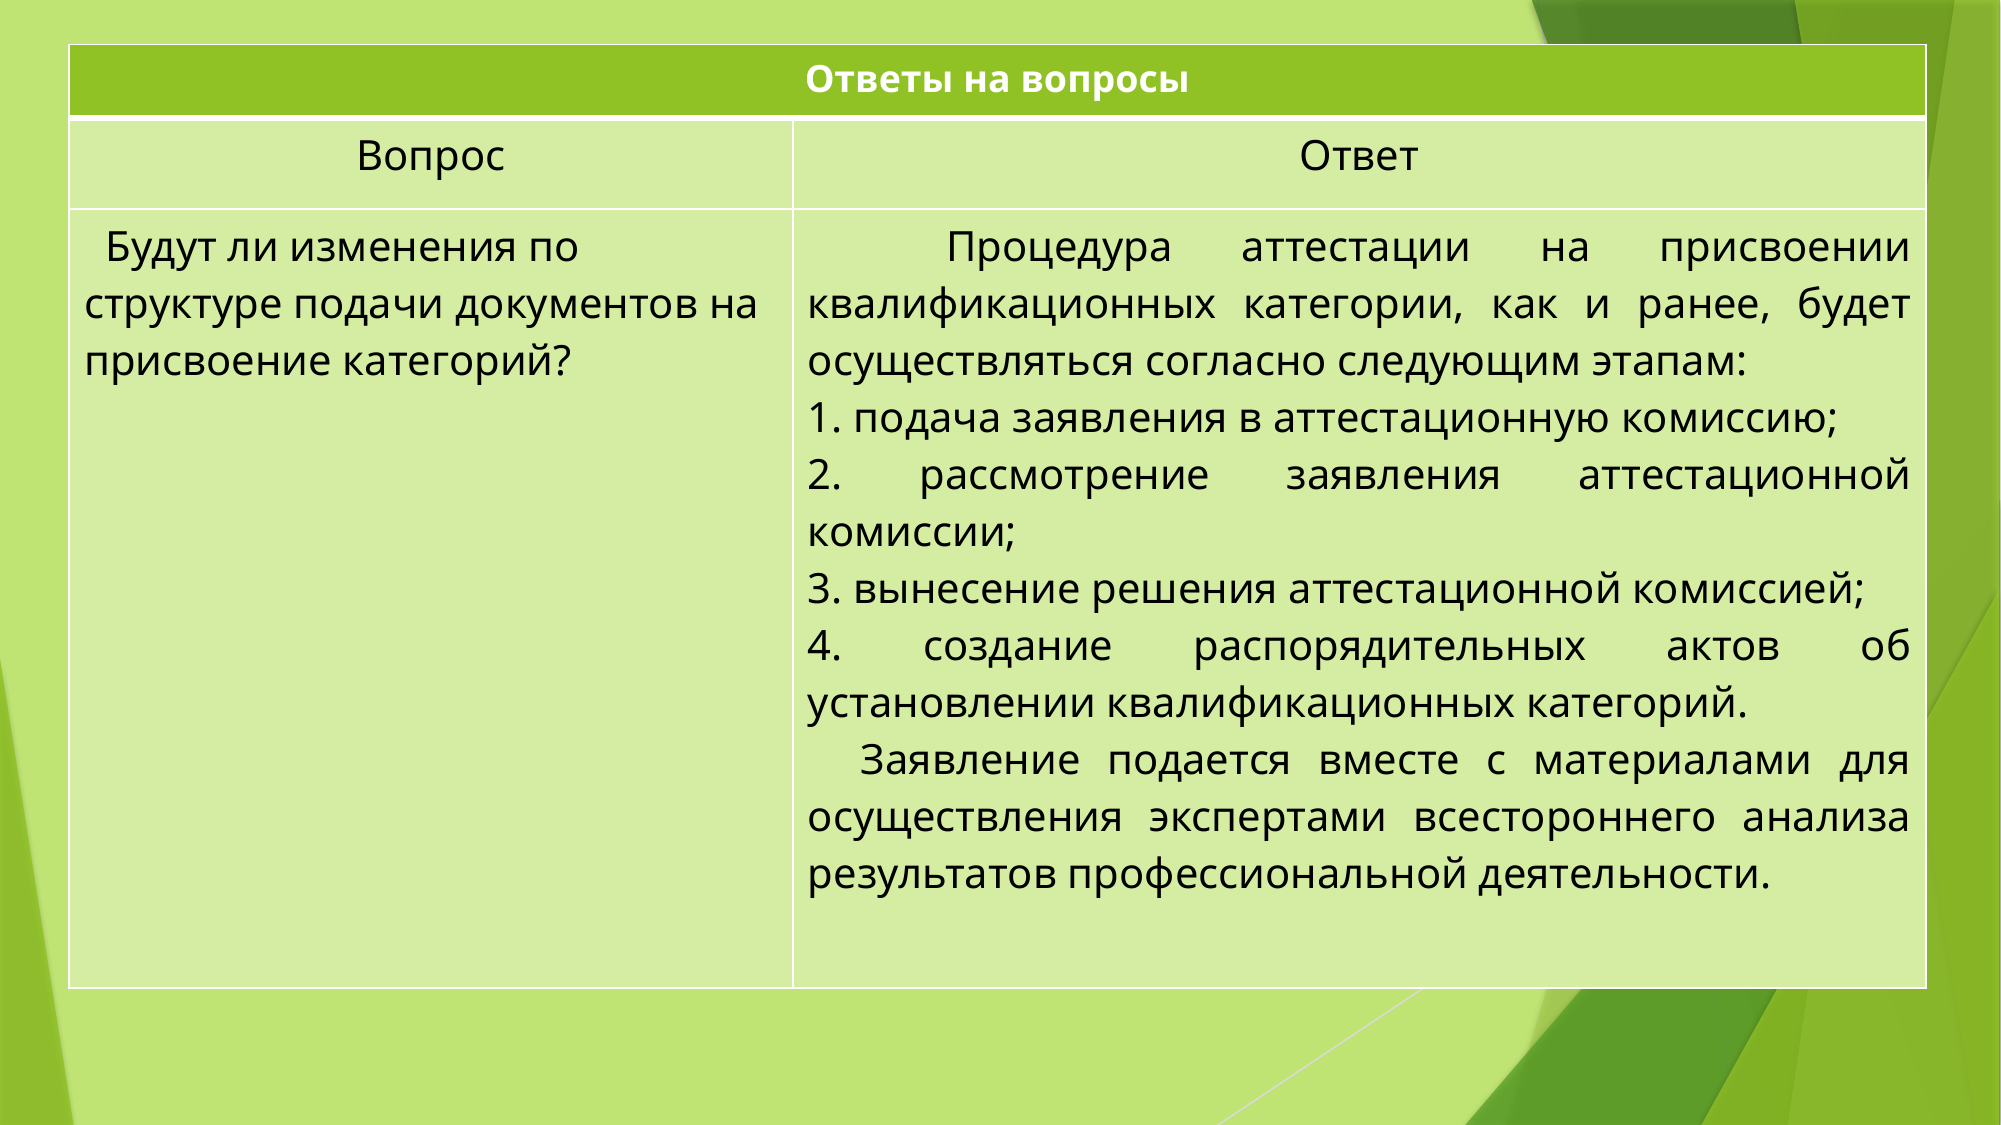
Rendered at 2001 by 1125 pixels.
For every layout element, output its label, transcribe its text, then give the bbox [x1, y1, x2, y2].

table_cell Будут ли изменения по структуре подачи документов на присвоение категорий? [70, 210, 792, 987]
table_header Ответы на вопросы [70, 45, 1925, 115]
table_cell Вопрос [70, 121, 792, 208]
table_cell Процедура аттестации на присвоении квалификационных категории, как и ранее, будет осуществляться согласно следующим этапам: 1. подача заявления в аттестационную комиссию; 2. рассмотрение заявления аттестационной комиссии; 3. вынесение решения аттестационной комиссией; 4. создание распорядительных актов об установлении квалификационных категорий. Заявление подается вместе с материалами для осуществления экспертами всестороннего анализа результатов профессиональной деятельности. [794, 210, 1925, 987]
table_cell Ответ [794, 121, 1925, 208]
